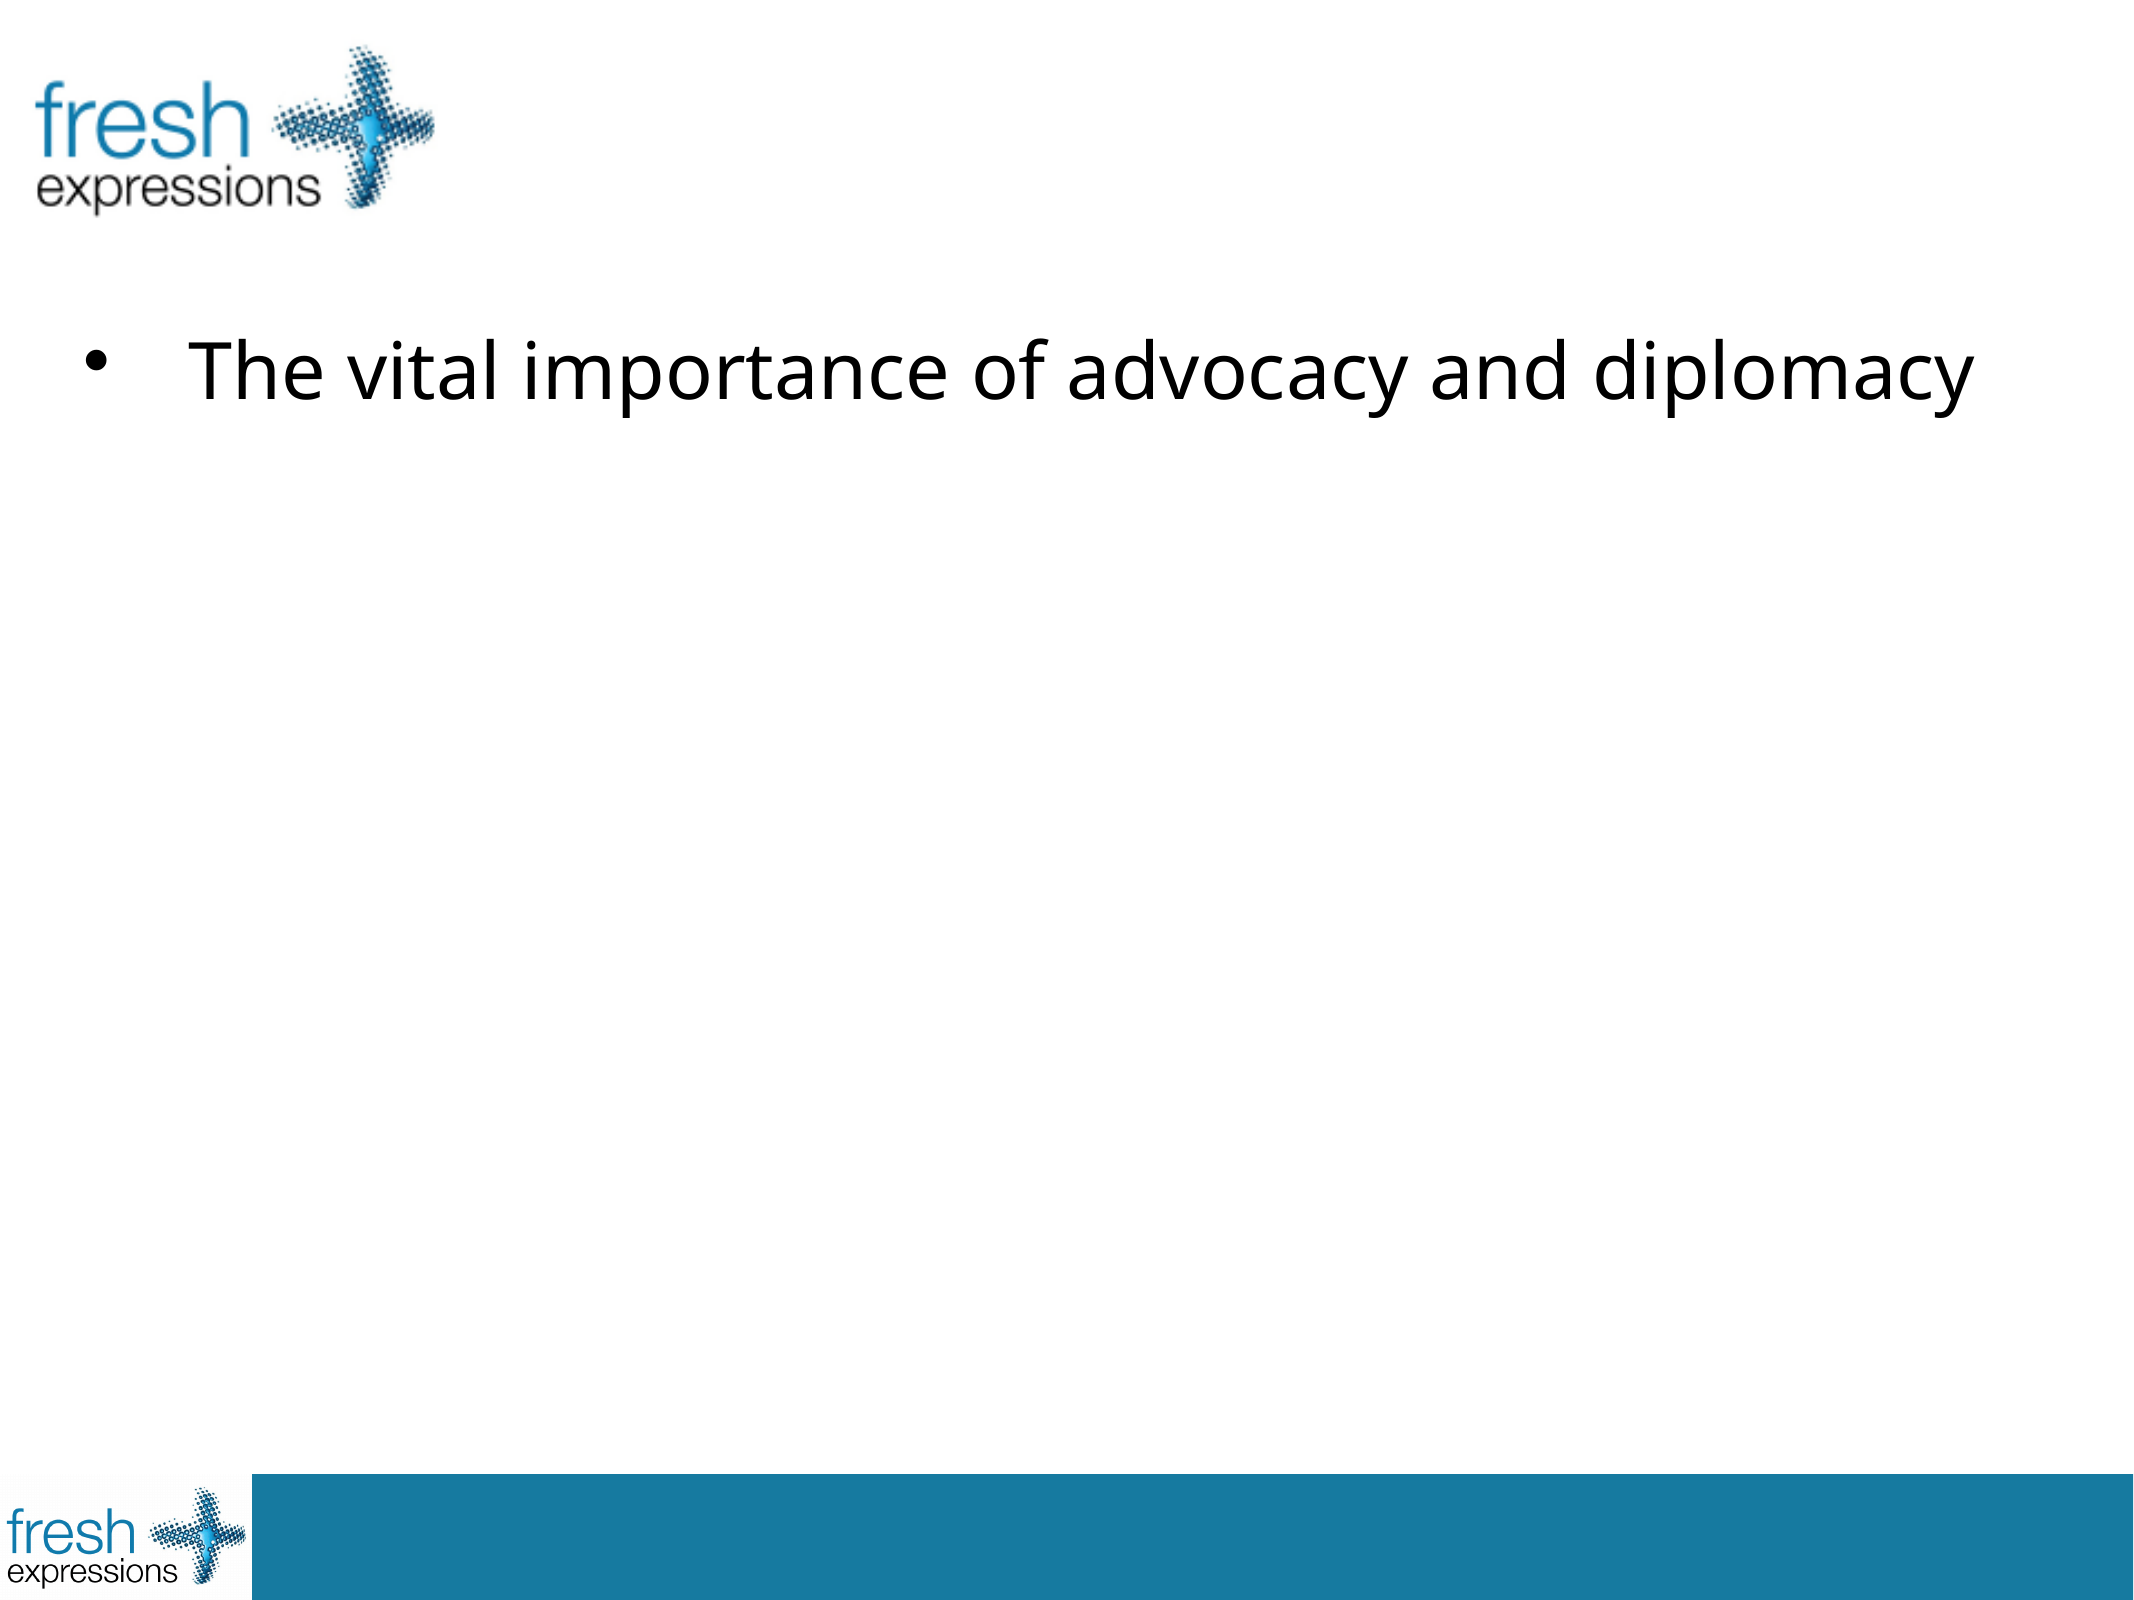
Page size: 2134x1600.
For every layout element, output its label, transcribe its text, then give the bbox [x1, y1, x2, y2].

list The vital importance of advocacy and diplomacy [70, 318, 2134, 1600]
picture [0, 1474, 70, 1600]
picture [25, 25, 446, 236]
